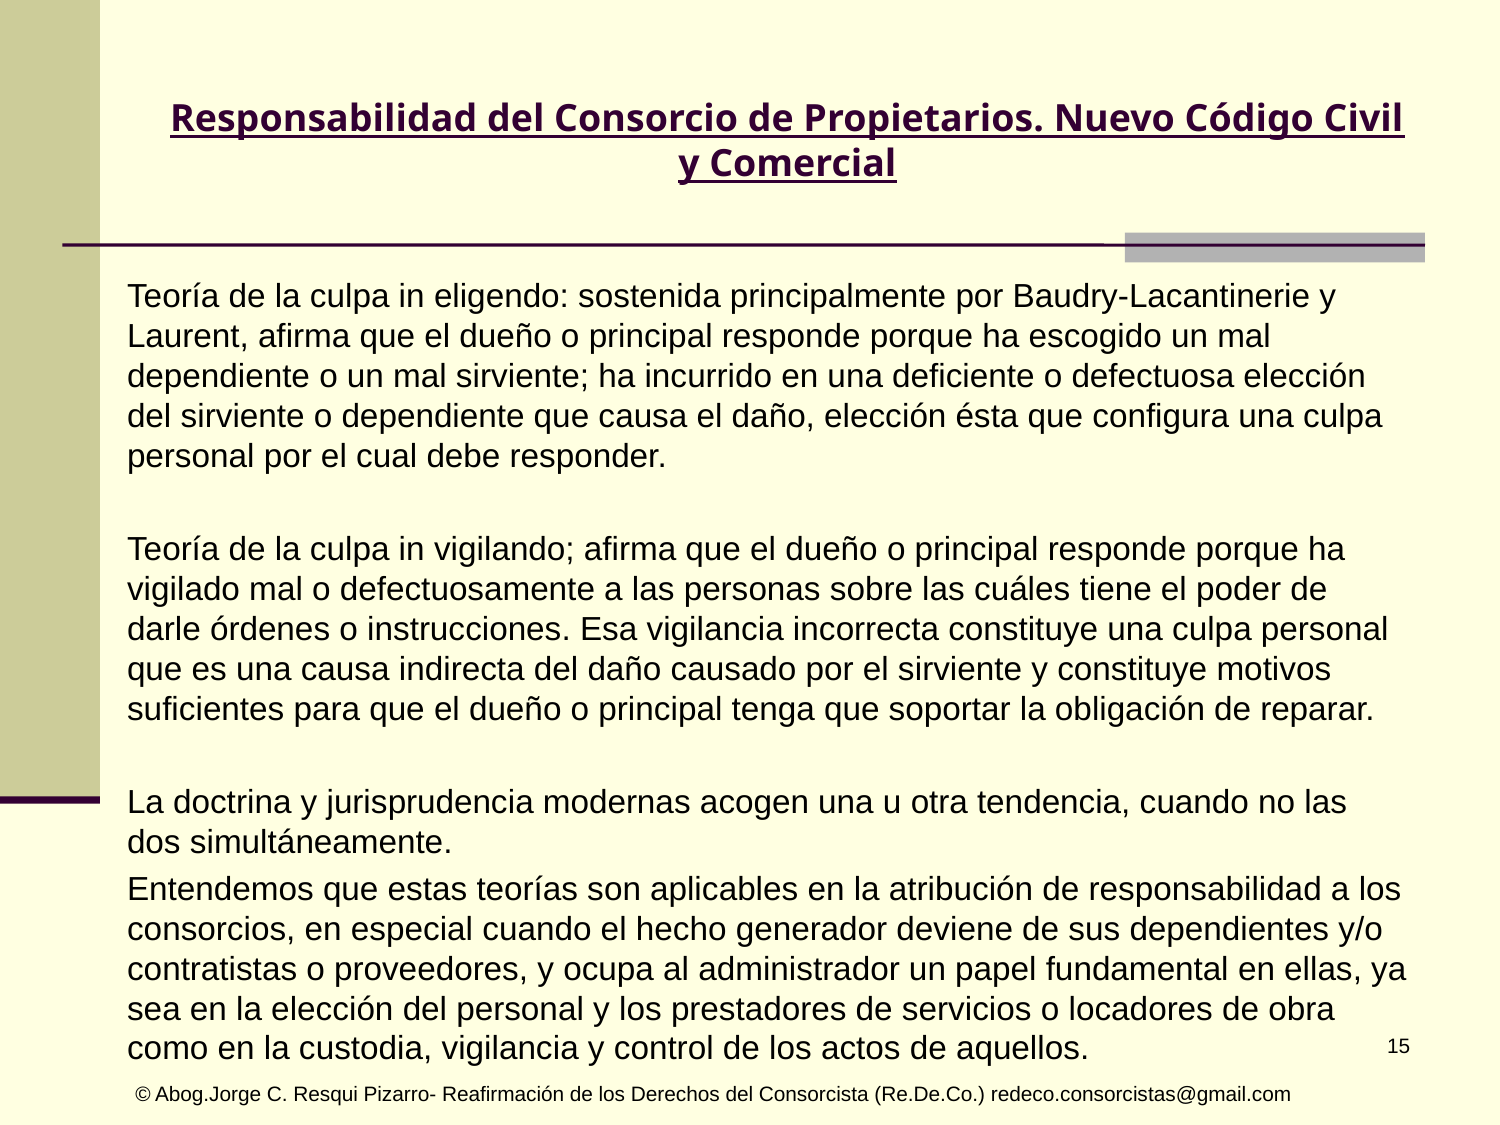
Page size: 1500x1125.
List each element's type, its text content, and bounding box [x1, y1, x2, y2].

title Responsabilidad del Consorcio de Propietarios. Nuevo Código Civil y Comercial [150, 45, 1425, 234]
slide_number 15 [1112, 1025, 1425, 1100]
list Teoría de la culpa in eligendo: sostenida principalmente por Baudry-Lacantinerie y Laurent, afirma que el dueño o principal responde porque ha escogido un mal dependiente o un mal sirviente; ha incurrido en una deficiente o defectuosa elección del sirviente o dependiente que causa el daño, elección ésta que configura una culpa personal por el cual debe responder. Teoría de la culpa in vigilando; afirma que el dueño o principal responde porque ha vigilado mal o defectuosamente a las personas sobre las cuáles tiene el poder de darle órdenes o instrucciones. Esa vigilancia incorrecta constituye una culpa personal que es una causa indirecta del daño causado por el sirviente y constituye motivos suficientes para que el dueño o principal tenga que soportar la obligación de reparar. La doctrina y jurisprudencia modernas acogen una u otra tendencia, cuando no las dos simultáneamente. Entendemos que estas teorías son aplicables en la atribución de responsabilidad a los consorcios, en especial cuando el hecho generador deviene de sus dependientes y/o contratistas o proveedores, y ocupa al administrador un papel fundamental en ellas, ya sea en la elección del personal y los prestadores de servicios o locadores de obra como en la custodia, vigilancia y control de los actos de aquellos. © Abog.Jorge C. Resqui Pizarro- Reafirmación de los Derechos del Consorcista (Re.De.Co.) redeco.consorcistas@gmail.com [112, 267, 1425, 1106]
